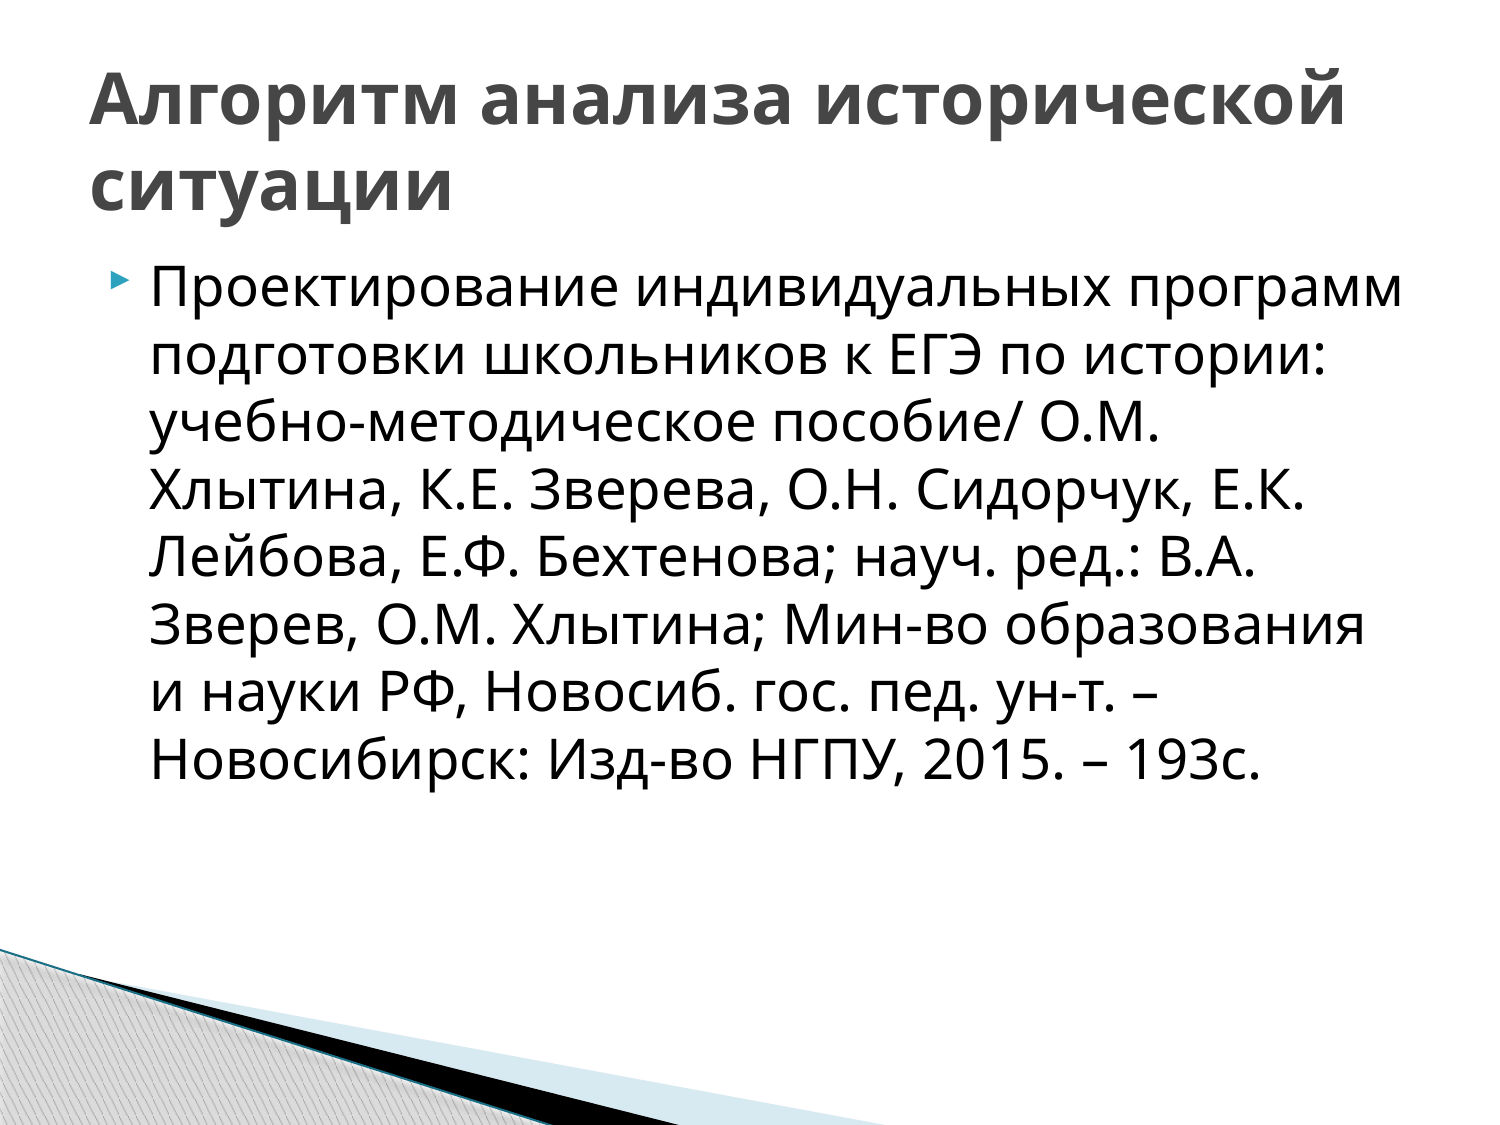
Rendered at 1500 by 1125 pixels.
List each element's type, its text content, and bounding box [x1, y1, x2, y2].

title Алгоритм анализа исторической ситуации [75, 45, 1425, 233]
list Проектирование индивидуальных программ подготовки школьников к ЕГЭ по истории: учебно-методическое пособие/ О.М. Хлытина, К.Е. Зверева, О.Н. Сидорчук, Е.К. Лейбова, Е.Ф. Бехтенова; науч. ред.: В.А. Зверев, О.М. Хлытина; Мин-во образования и науки РФ, Новосиб. гос. пед. ун-т. – Новосибирск: Изд-во НГПУ, 2015. – 193с. [75, 243, 1425, 986]
